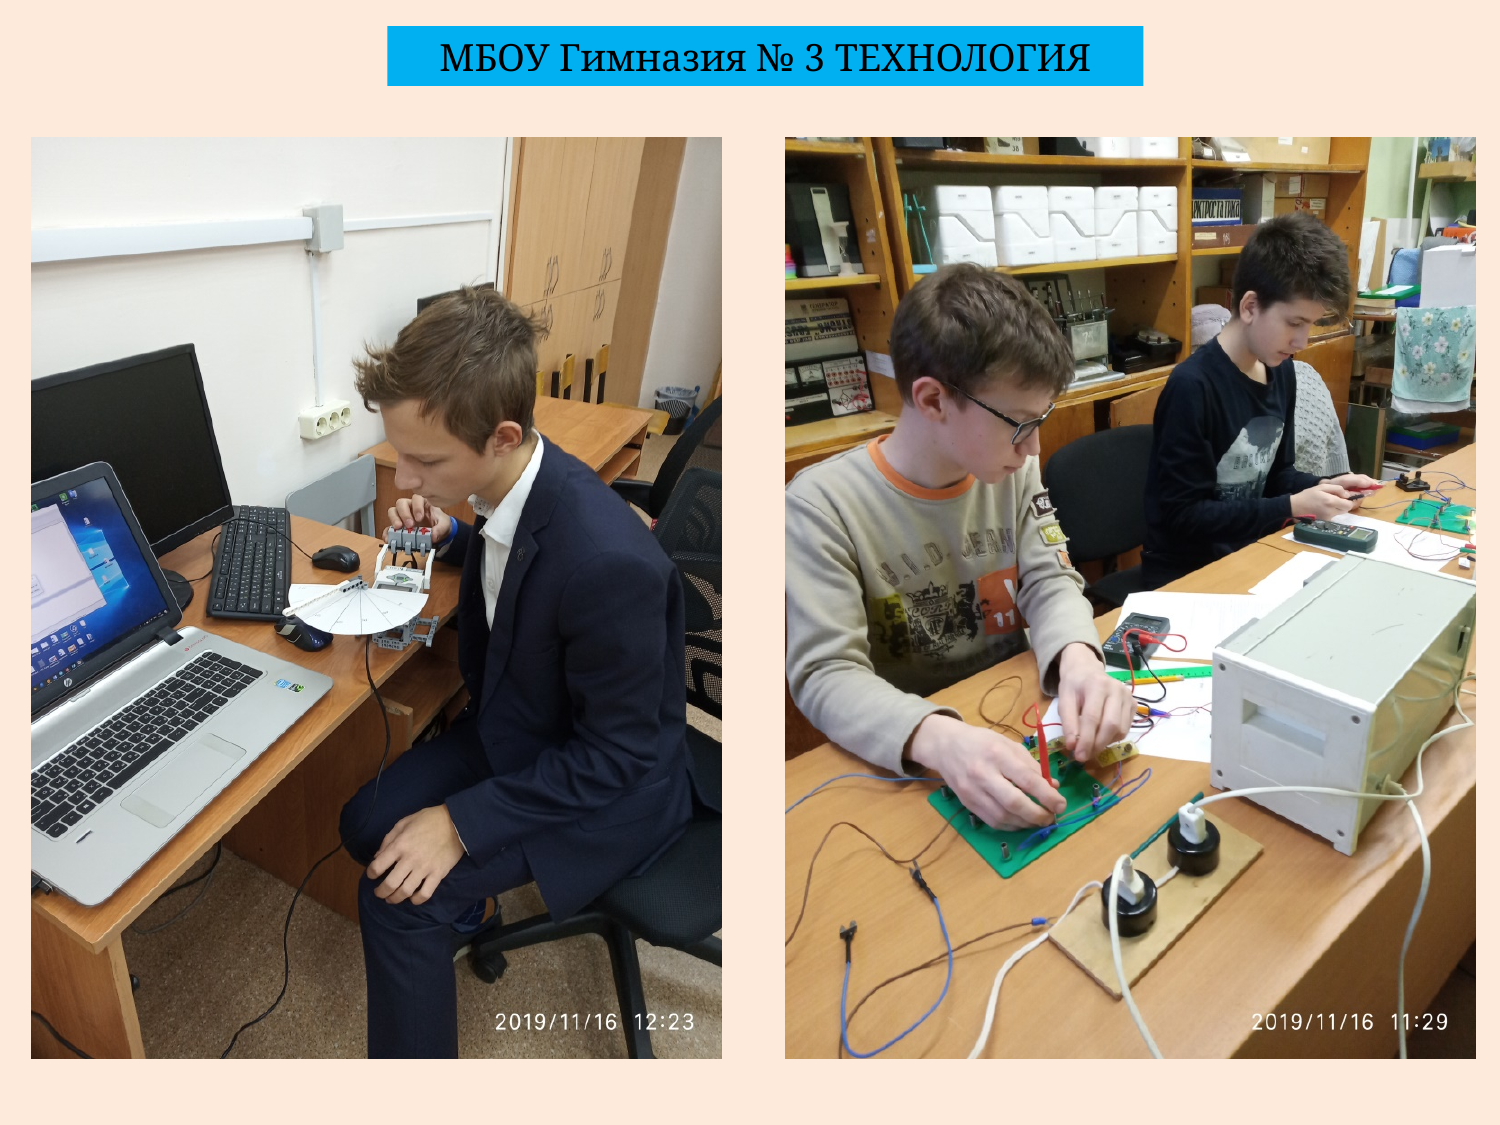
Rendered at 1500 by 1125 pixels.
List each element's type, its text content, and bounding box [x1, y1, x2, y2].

picture [31, 136, 722, 1059]
picture [785, 136, 1476, 1059]
text_box МБОУ Гимназия № 3 ТЕХНОЛОГИЯ [387, 26, 1144, 86]
